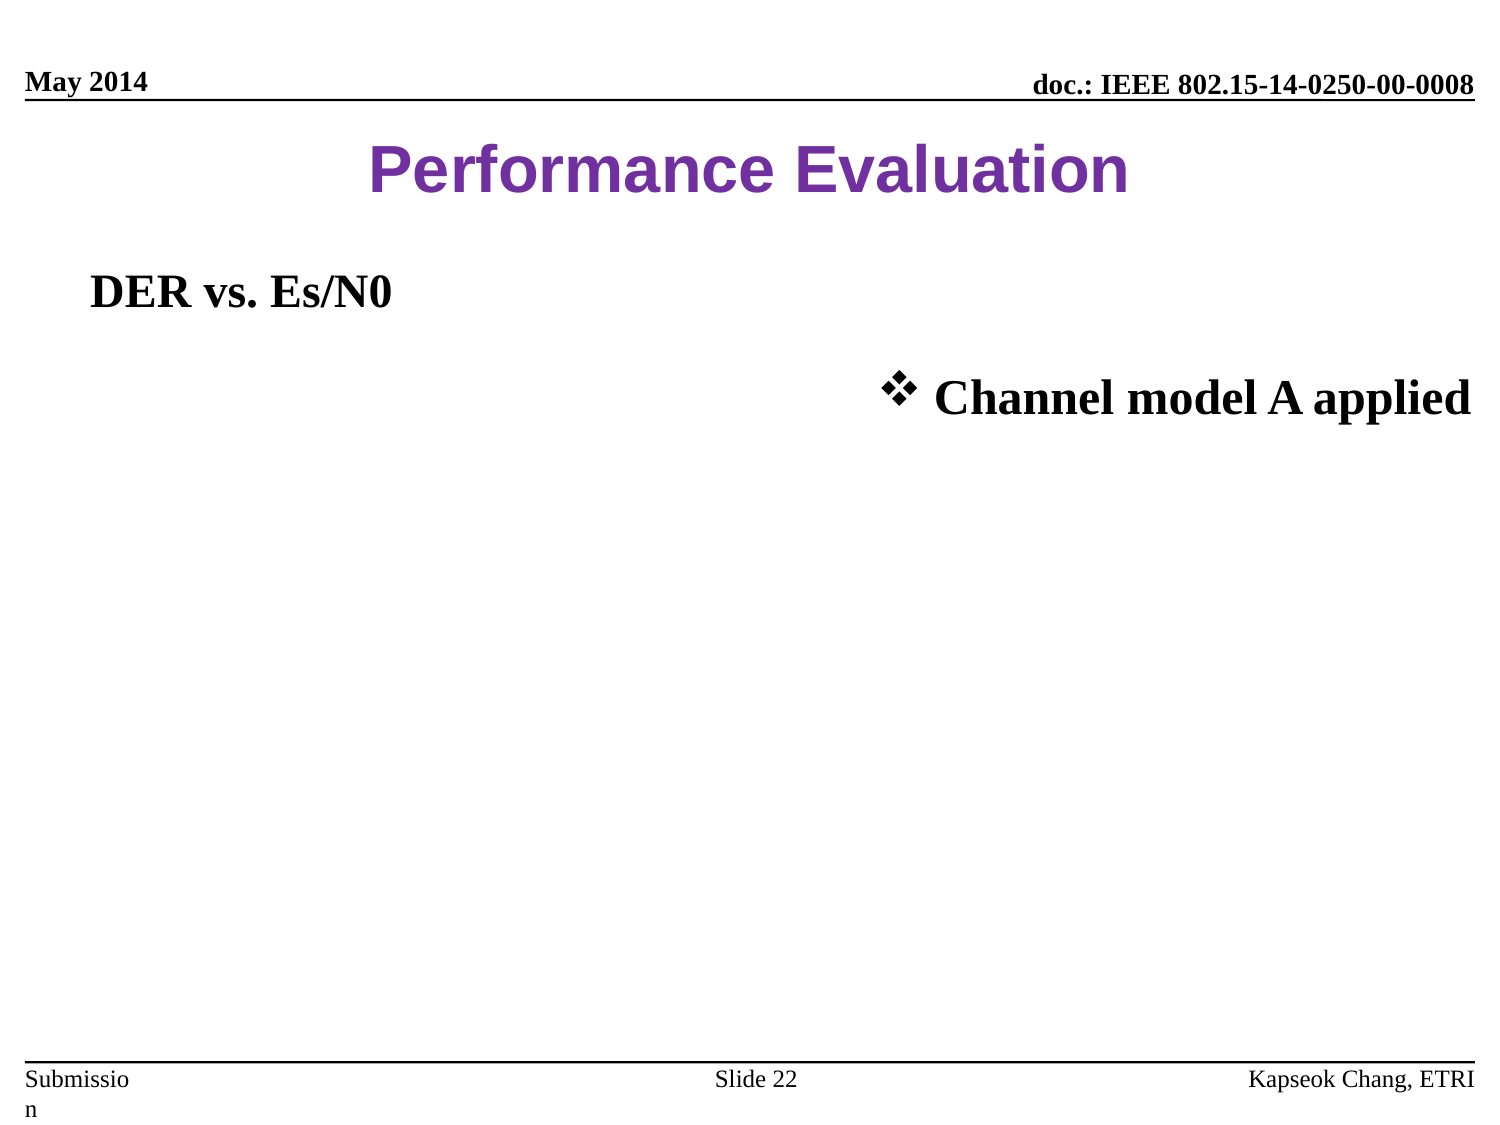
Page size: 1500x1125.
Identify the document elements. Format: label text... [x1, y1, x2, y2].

list DER vs. Es/N0 [74, 251, 1426, 326]
slide_number Slide 22 [711, 1061, 801, 1093]
title Performance Evaluation [74, 99, 1426, 233]
list Channel model A applied [862, 356, 1488, 1006]
